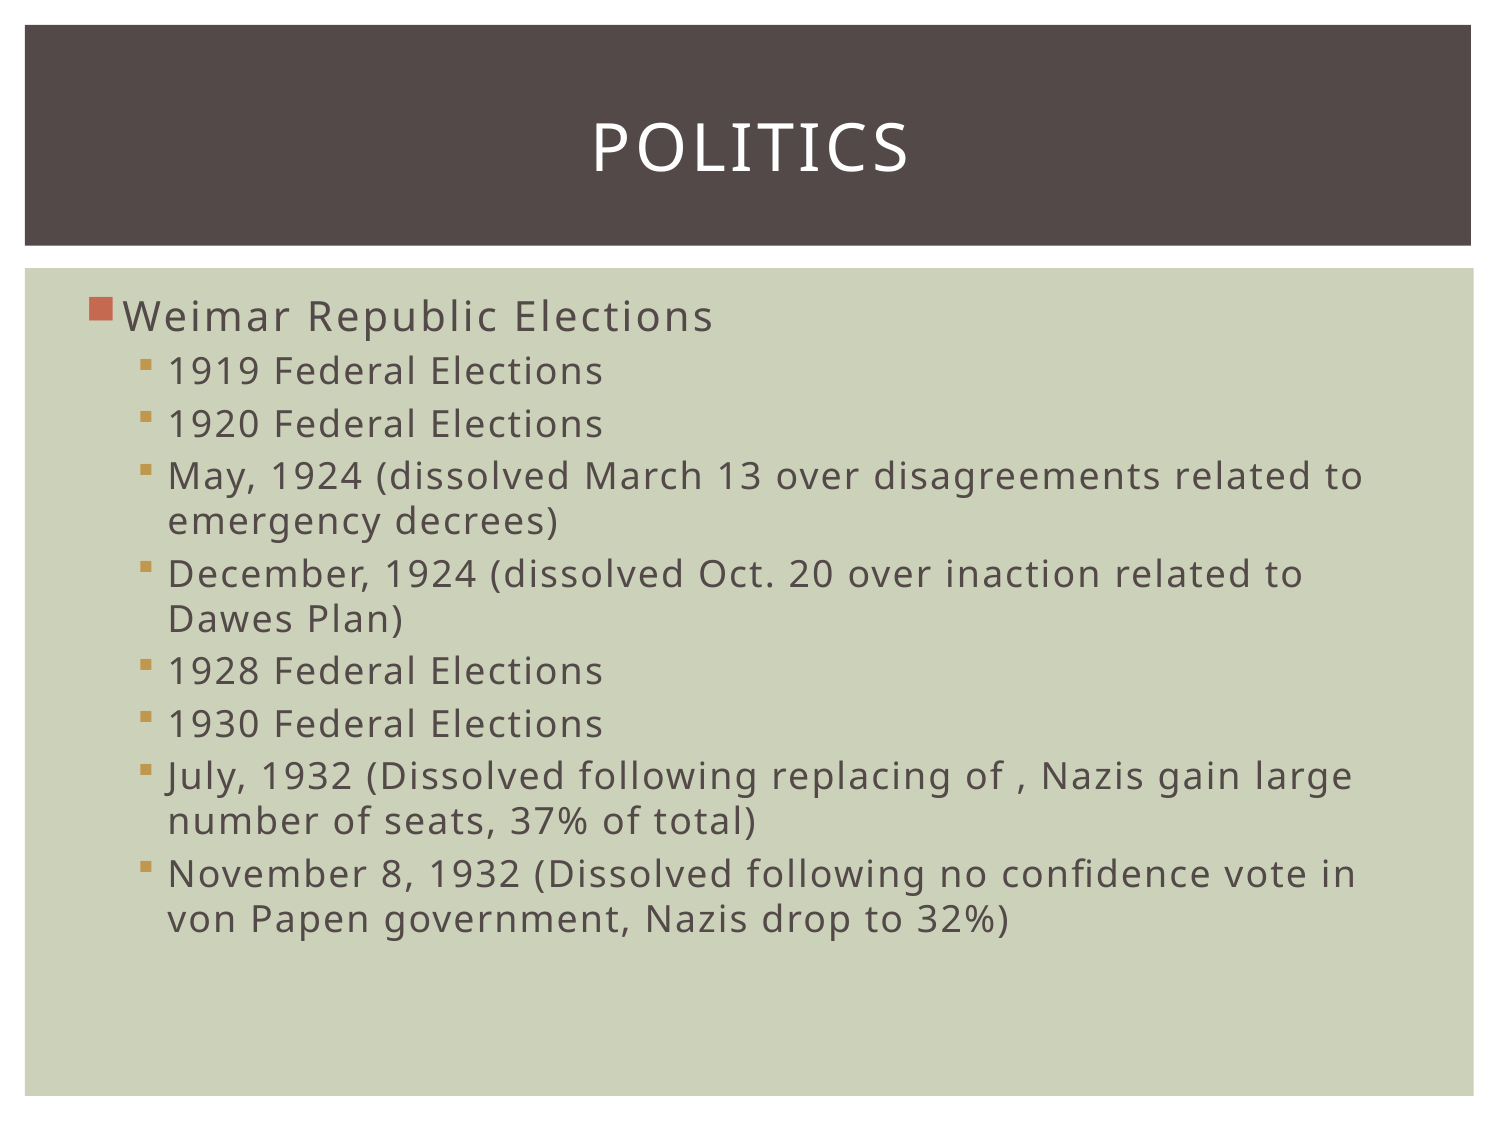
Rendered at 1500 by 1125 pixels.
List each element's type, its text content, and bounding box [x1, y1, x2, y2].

list Weimar Republic Elections 1919 Federal Elections 1920 Federal Elections May, 1924 (dissolved March 13 over disagreements related to emergency decrees) December, 1924 (dissolved Oct. 20 over inaction related to Dawes Plan) 1928 Federal Elections 1930 Federal Elections July, 1932 (Dissolved following replacing of , Nazis gain large number of seats, 37% of total) November 8, 1932 (Dissolved following no confidence vote in von Papen government, Nazis drop to 32%) [62, 281, 1442, 1005]
title Politics [62, 58, 1438, 232]
